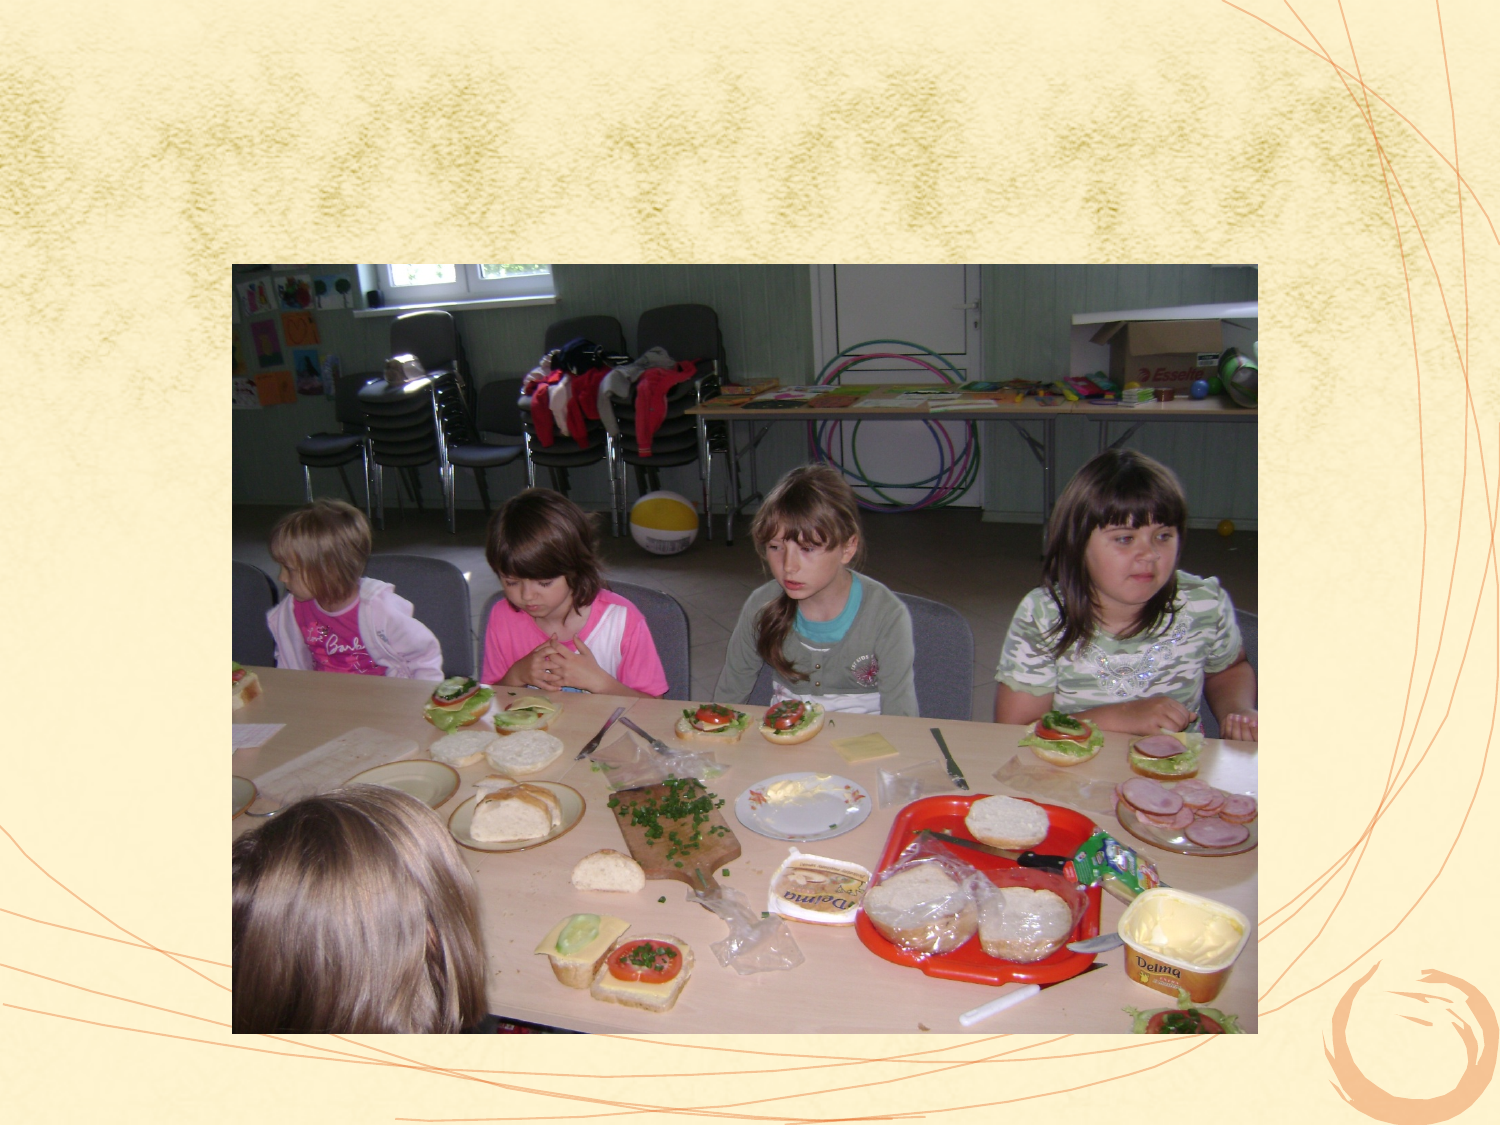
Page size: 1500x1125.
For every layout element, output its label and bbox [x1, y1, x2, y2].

list [232, 264, 1259, 1035]
